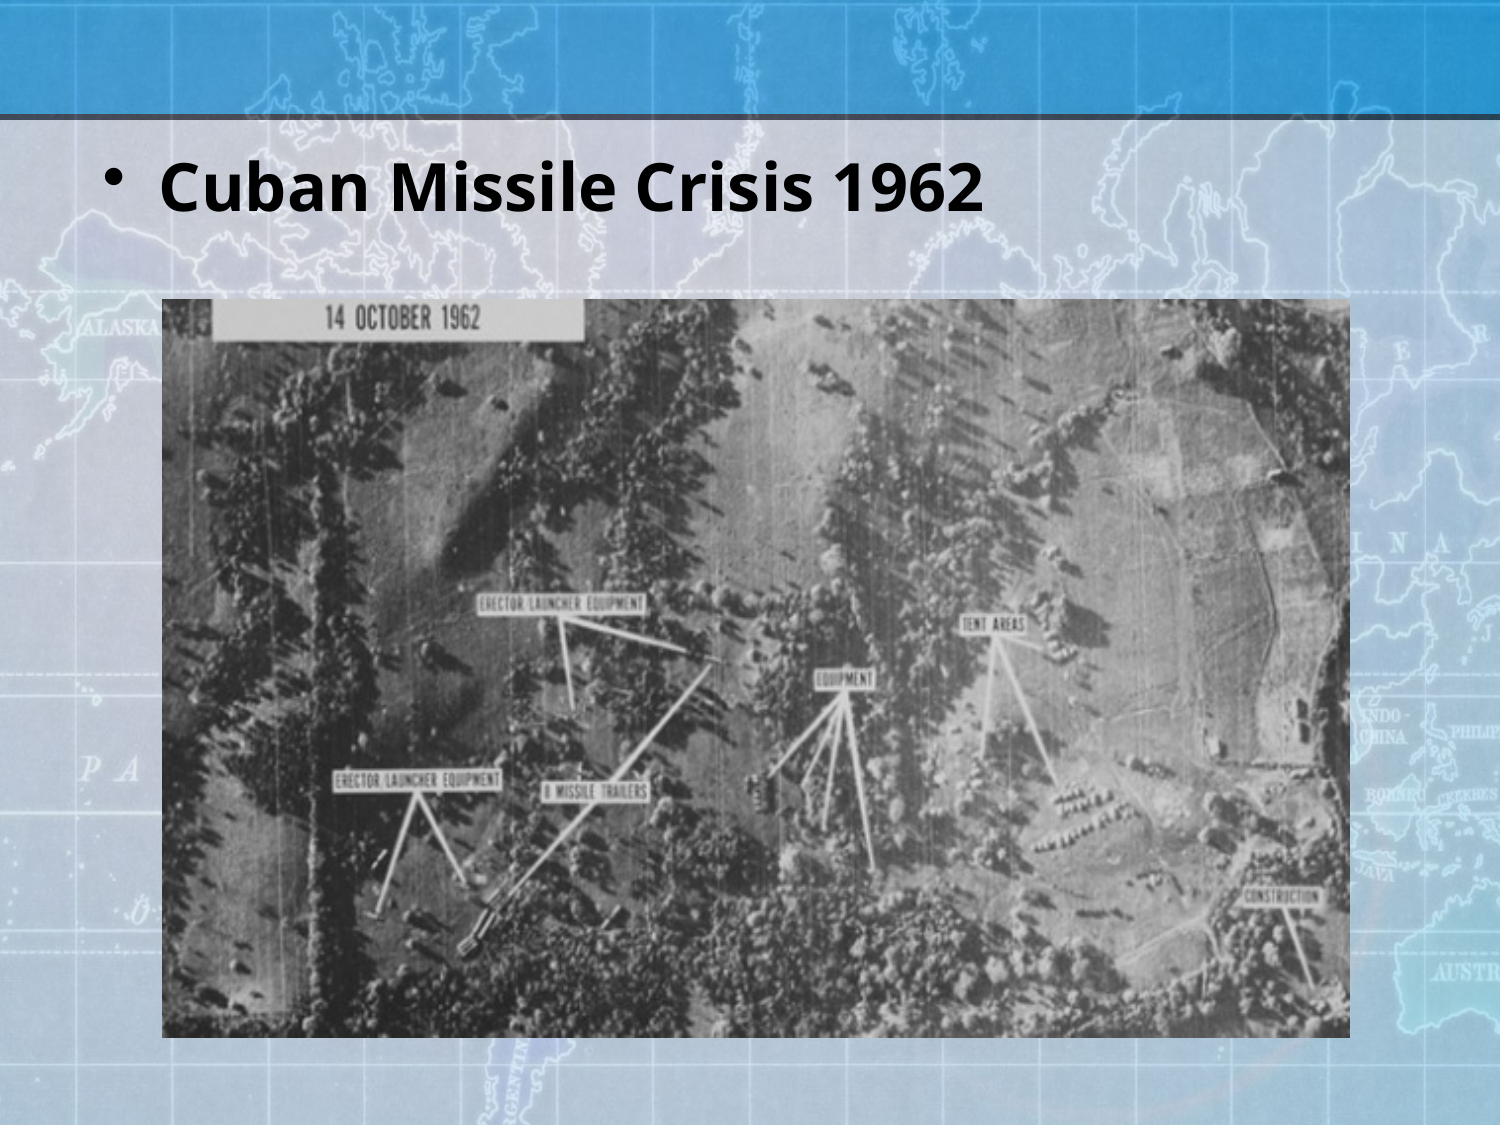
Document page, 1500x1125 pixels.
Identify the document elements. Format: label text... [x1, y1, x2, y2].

picture [0, 0, 1500, 1125]
list Cuban Missile Crisis 1962 [87, 137, 1400, 1038]
